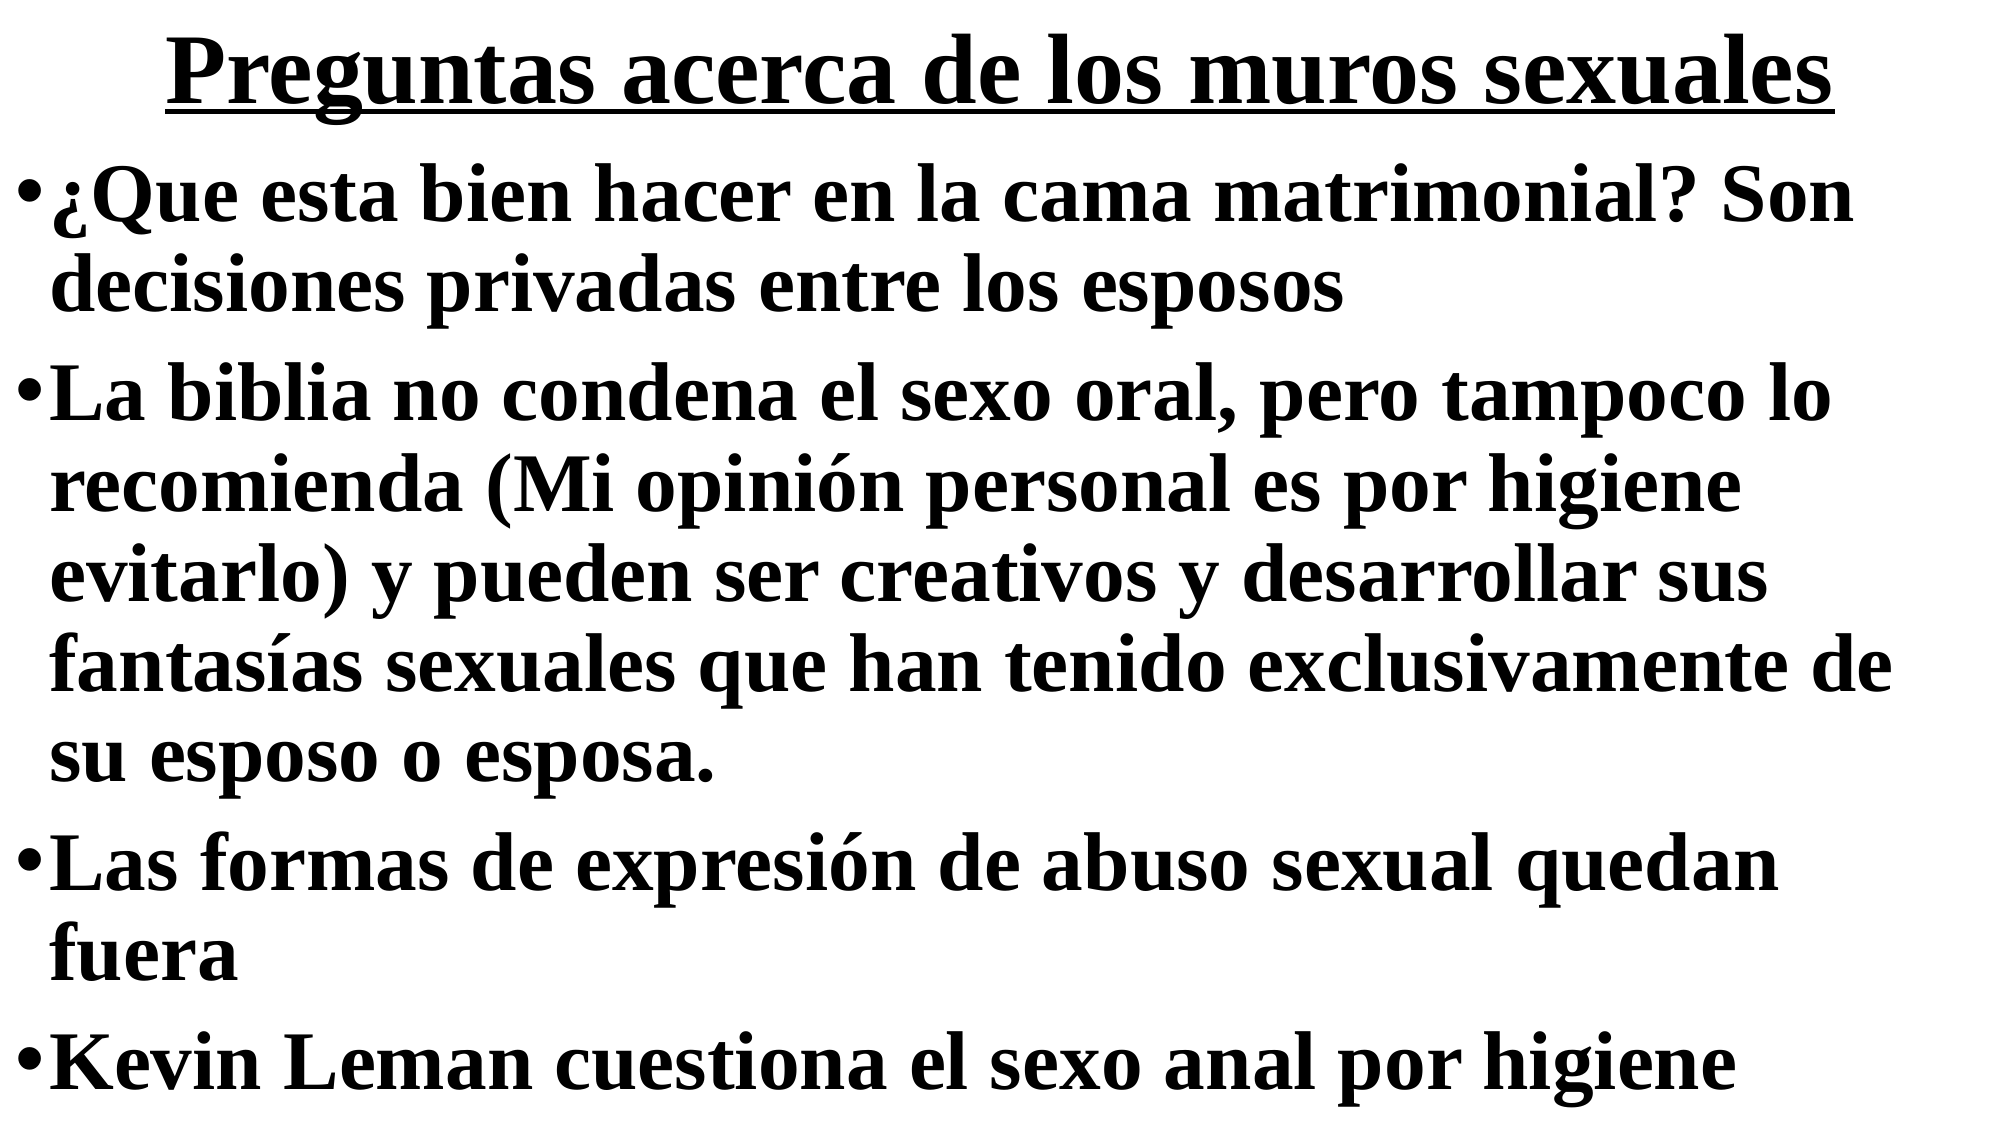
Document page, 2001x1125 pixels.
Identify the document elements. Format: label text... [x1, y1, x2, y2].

title Preguntas acerca de los muros sexuales [0, 0, 2000, 142]
list ¿Que esta bien hacer en la cama matrimonial? Son decisiones privadas entre los esposos La biblia no condena el sexo oral, pero tampoco lo recomienda (Mi opinión personal es por higiene evitarlo) y pueden ser creativos y desarrollar sus fantasías sexuales que han tenido exclusivamente de su esposo o esposa. Las formas de expresión de abuso sexual quedan fuera Kevin Leman cuestiona el sexo anal por higiene [0, 142, 2000, 1125]
